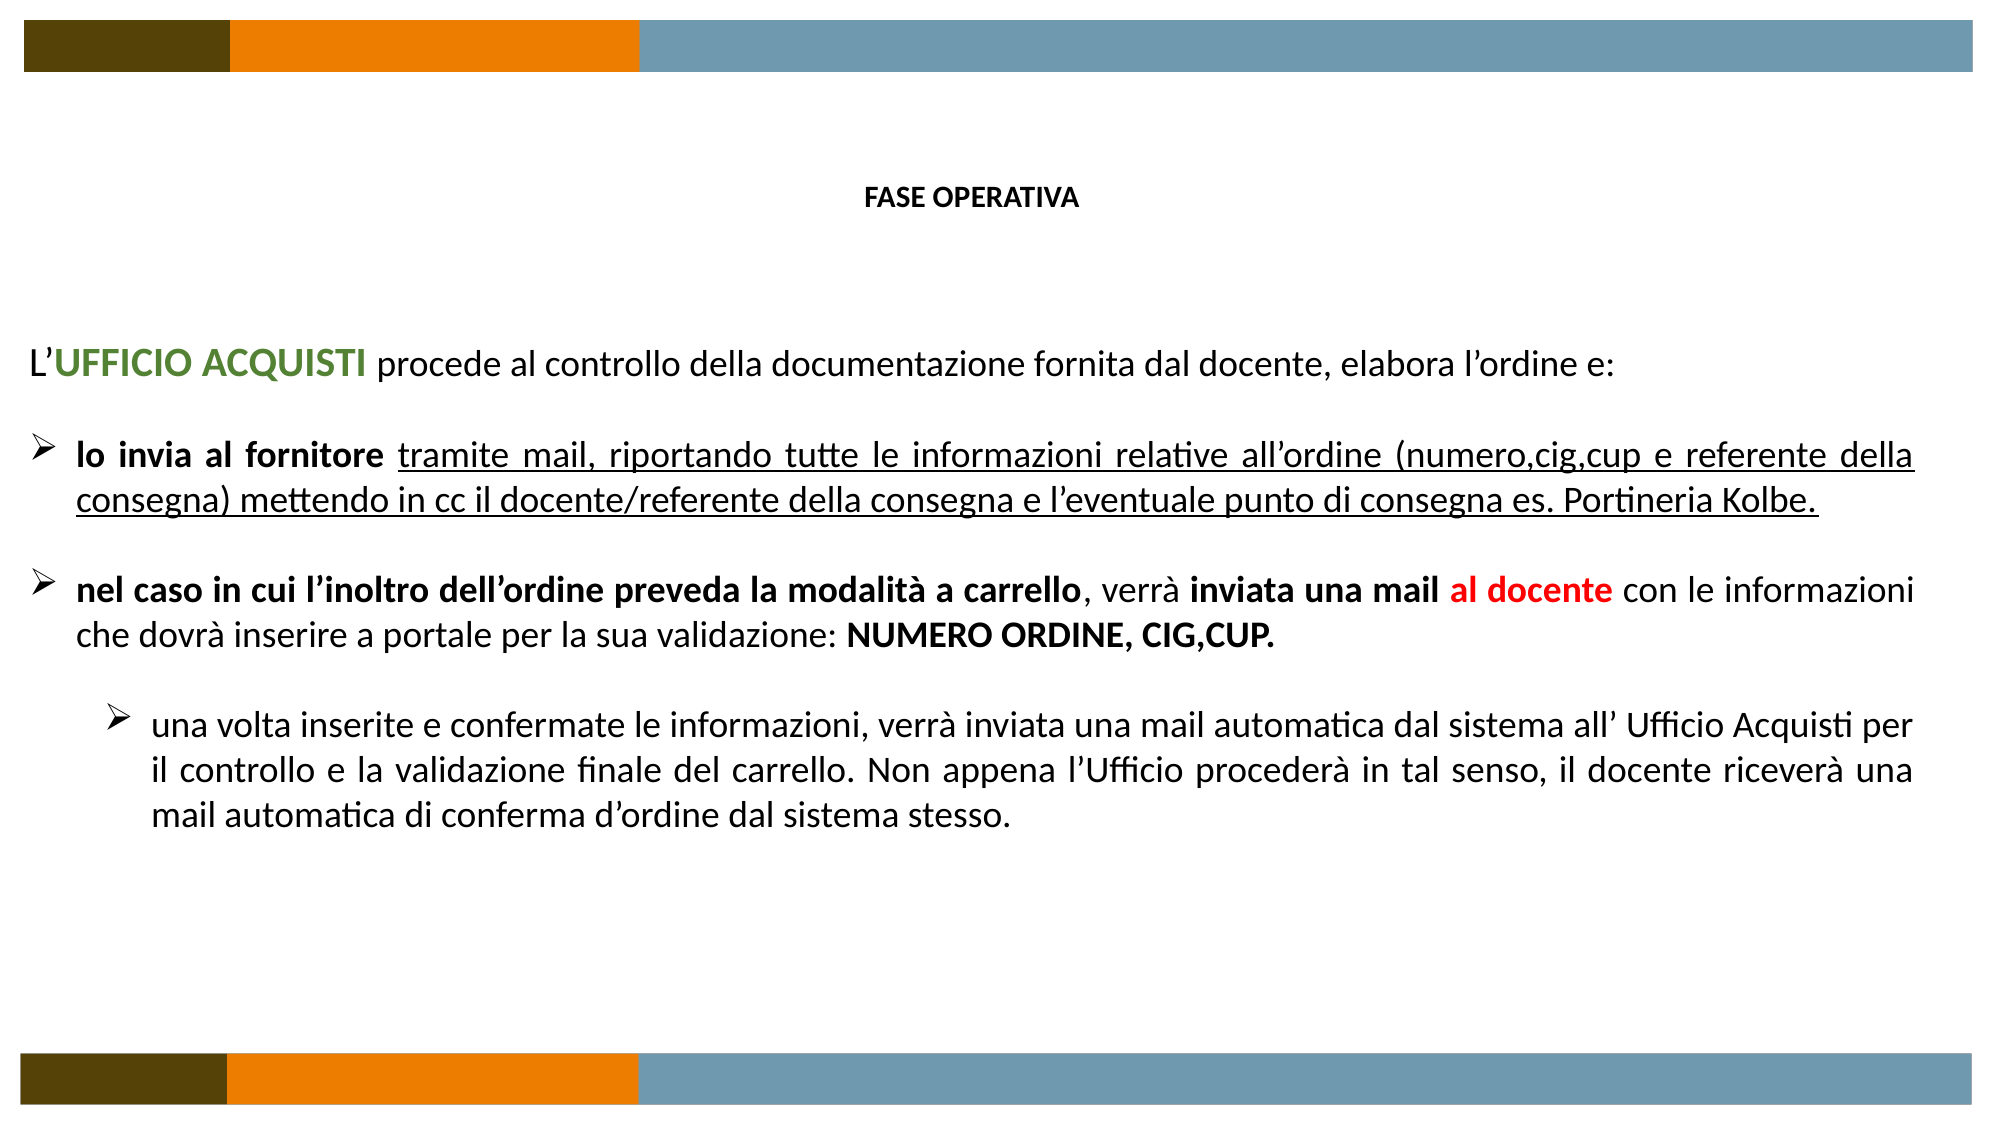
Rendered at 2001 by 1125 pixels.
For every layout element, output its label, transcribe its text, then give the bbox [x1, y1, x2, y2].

picture [0, 1045, 2000, 1122]
picture [0, 7, 2000, 79]
title FASE OPERATIVA [27, 168, 1917, 260]
text_box L’UFFICIO ACQUISTI procede al controllo della documentazione fornita dal docente, elabora l’ordine e: lo invia al fornitore tramite mail, riportando tutte le informazioni relative all’ordine (numero,cig,cup e referente della consegna) mettendo in cc il docente/referente della consegna e l’eventuale punto di consegna es. Portineria Kolbe. nel caso in cui l’inoltro dell’ordine preveda la modalità a carrello, verrà inviata una mail al docente con le informazioni che dovrà inserire a portale per la sua validazione: NUMERO ORDINE, CIG,CUP. una volta inserite e confermate le informazioni, verrà inviata una mail automatica dal sistema all’ Ufficio Acquisti per il controllo e la validazione finale del carrello. Non appena l’Ufficio procederà in tal senso, il docente riceverà una mail automatica di conferma d’ordine dal sistema stesso. [14, 327, 1930, 842]
